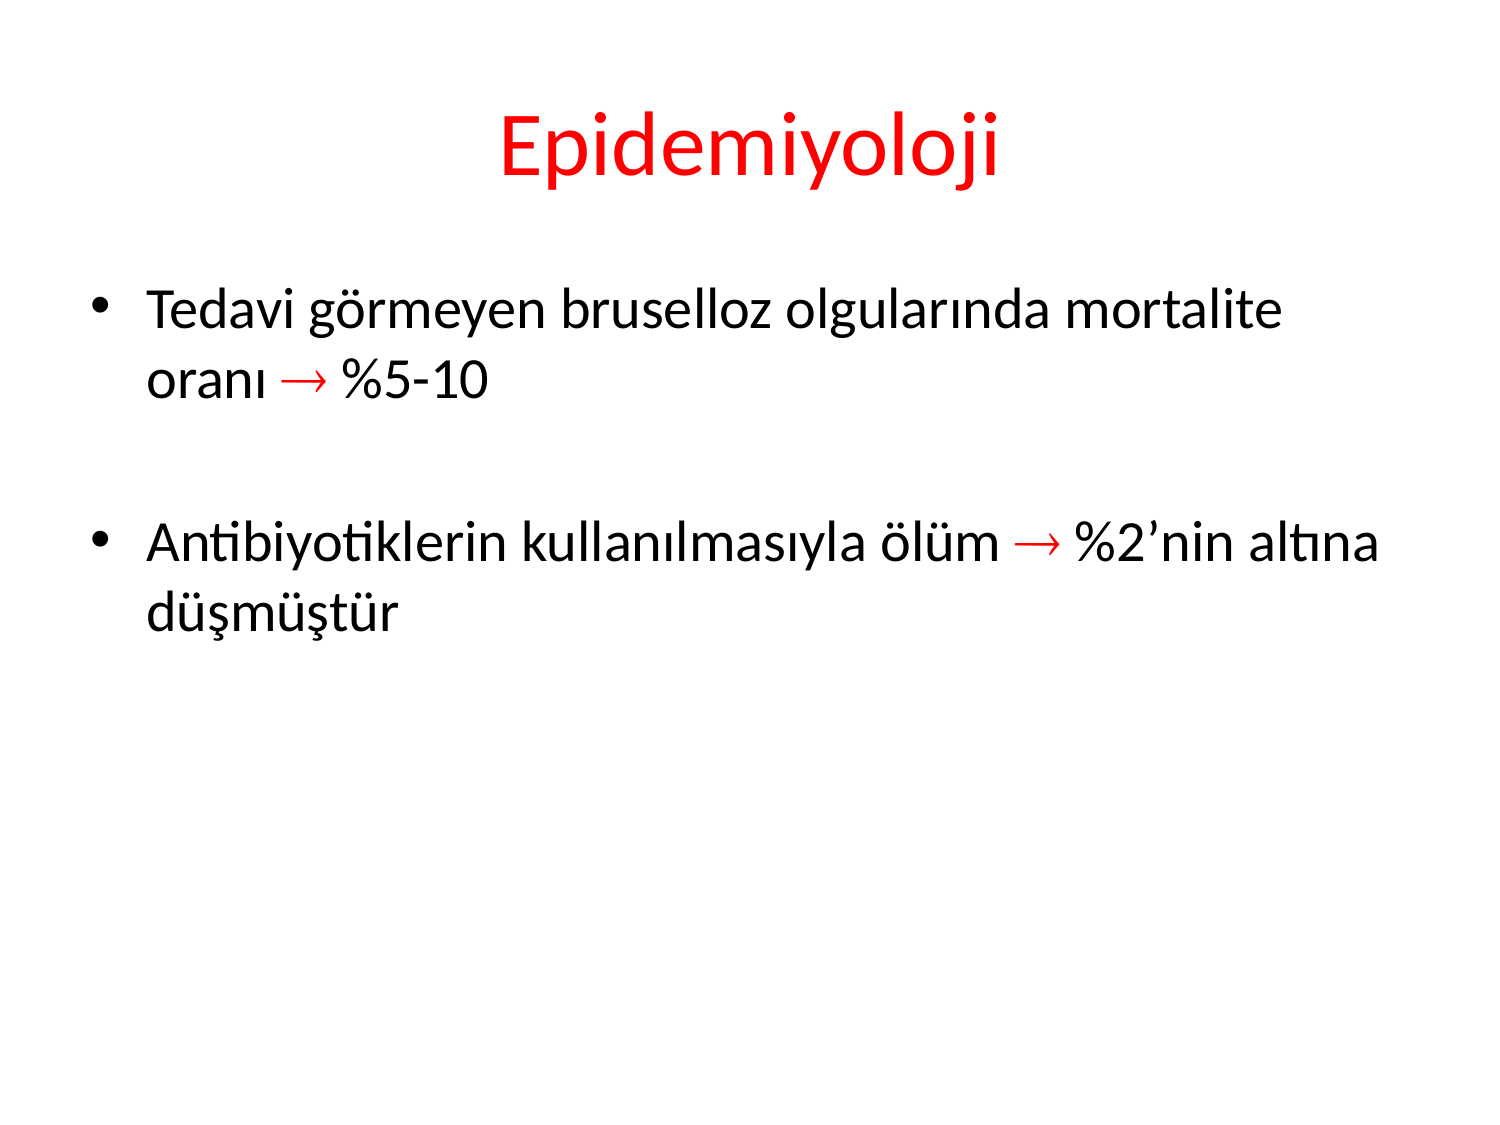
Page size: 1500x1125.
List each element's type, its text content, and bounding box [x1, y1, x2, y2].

list Tedavi görmeyen bruselloz olgularında mortalite oranı  %5-10 Antibiyotiklerin kullanılmasıyla ölüm  %2’nin altına düşmüştür [74, 262, 1426, 1006]
title Epidemiyoloji [74, 44, 1426, 233]
